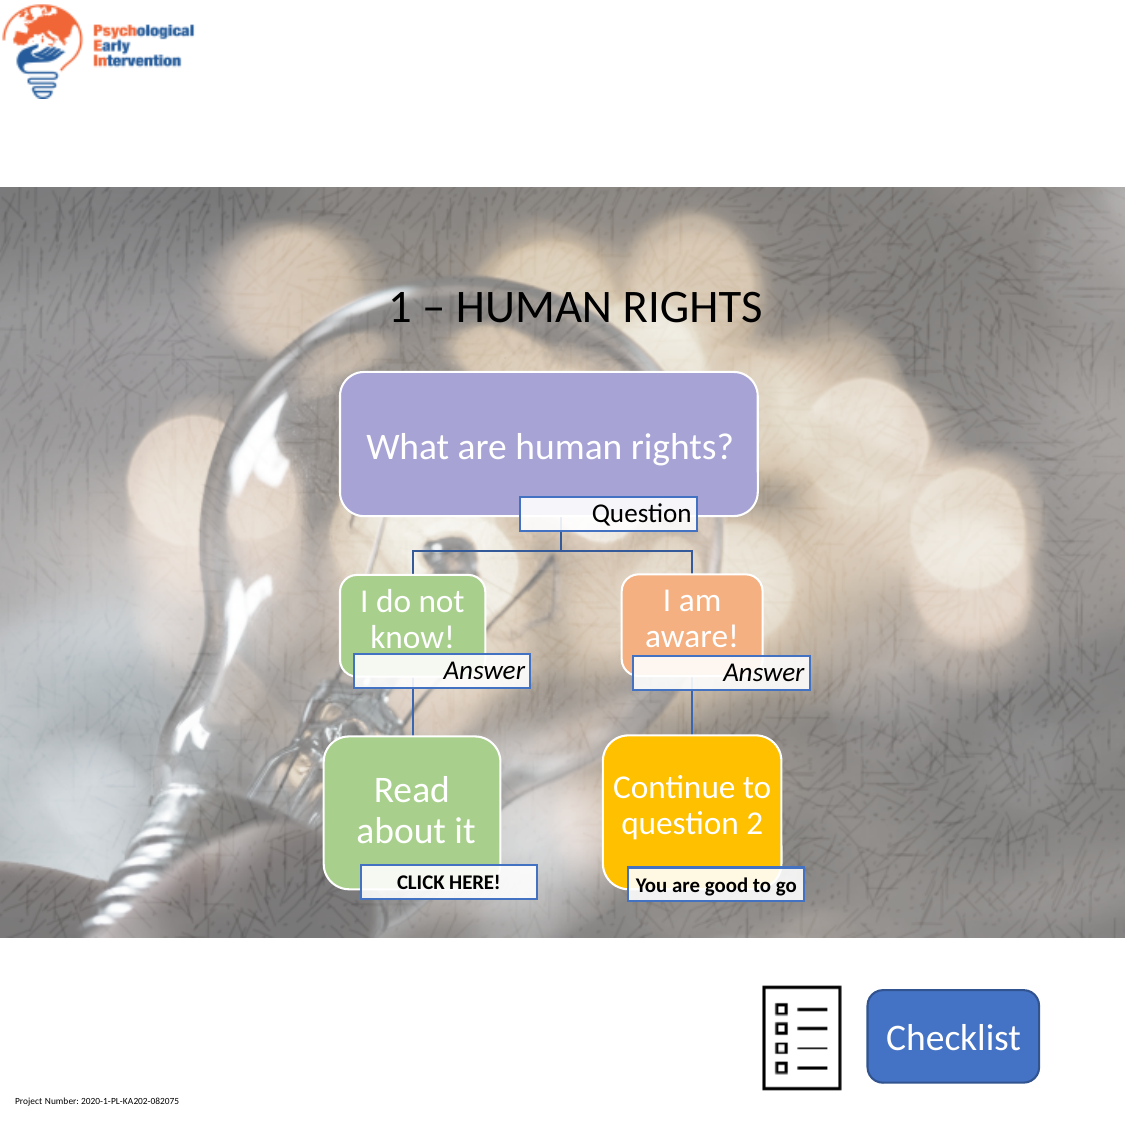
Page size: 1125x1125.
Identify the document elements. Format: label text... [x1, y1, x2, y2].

text_box Checklist [871, 1005, 1043, 1066]
picture [0, 187, 1125, 938]
picture [738, 975, 864, 1101]
picture [1, 3, 197, 99]
text_box [868, 990, 1040, 1083]
